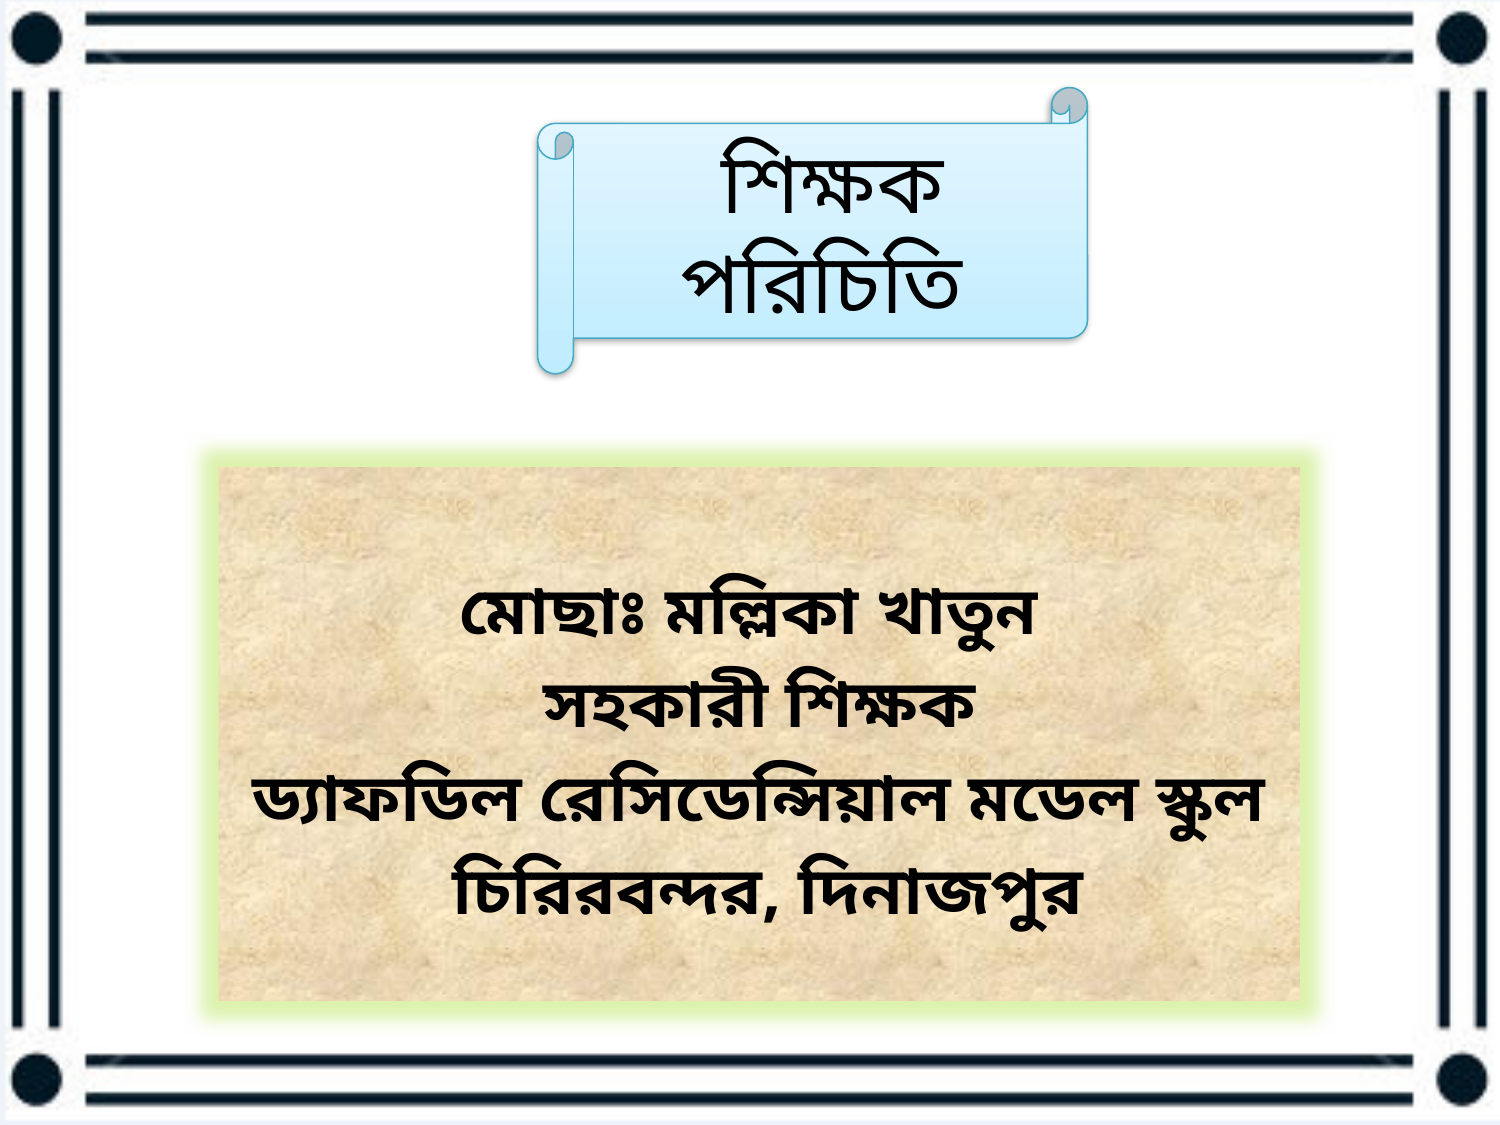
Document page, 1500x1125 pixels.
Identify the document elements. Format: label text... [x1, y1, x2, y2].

text_box মোছাঃ মল্লিকা খাতুন সহকারী শিক্ষক ড্যাফডিল রেসিডেন্সিয়াল মডেল স্কুল চিরিরবন্দর, দিনাজপুর [218, 467, 1300, 1001]
picture [0, 0, 1500, 1125]
text_box শিক্ষক পরিচিতি [536, 86, 1089, 375]
